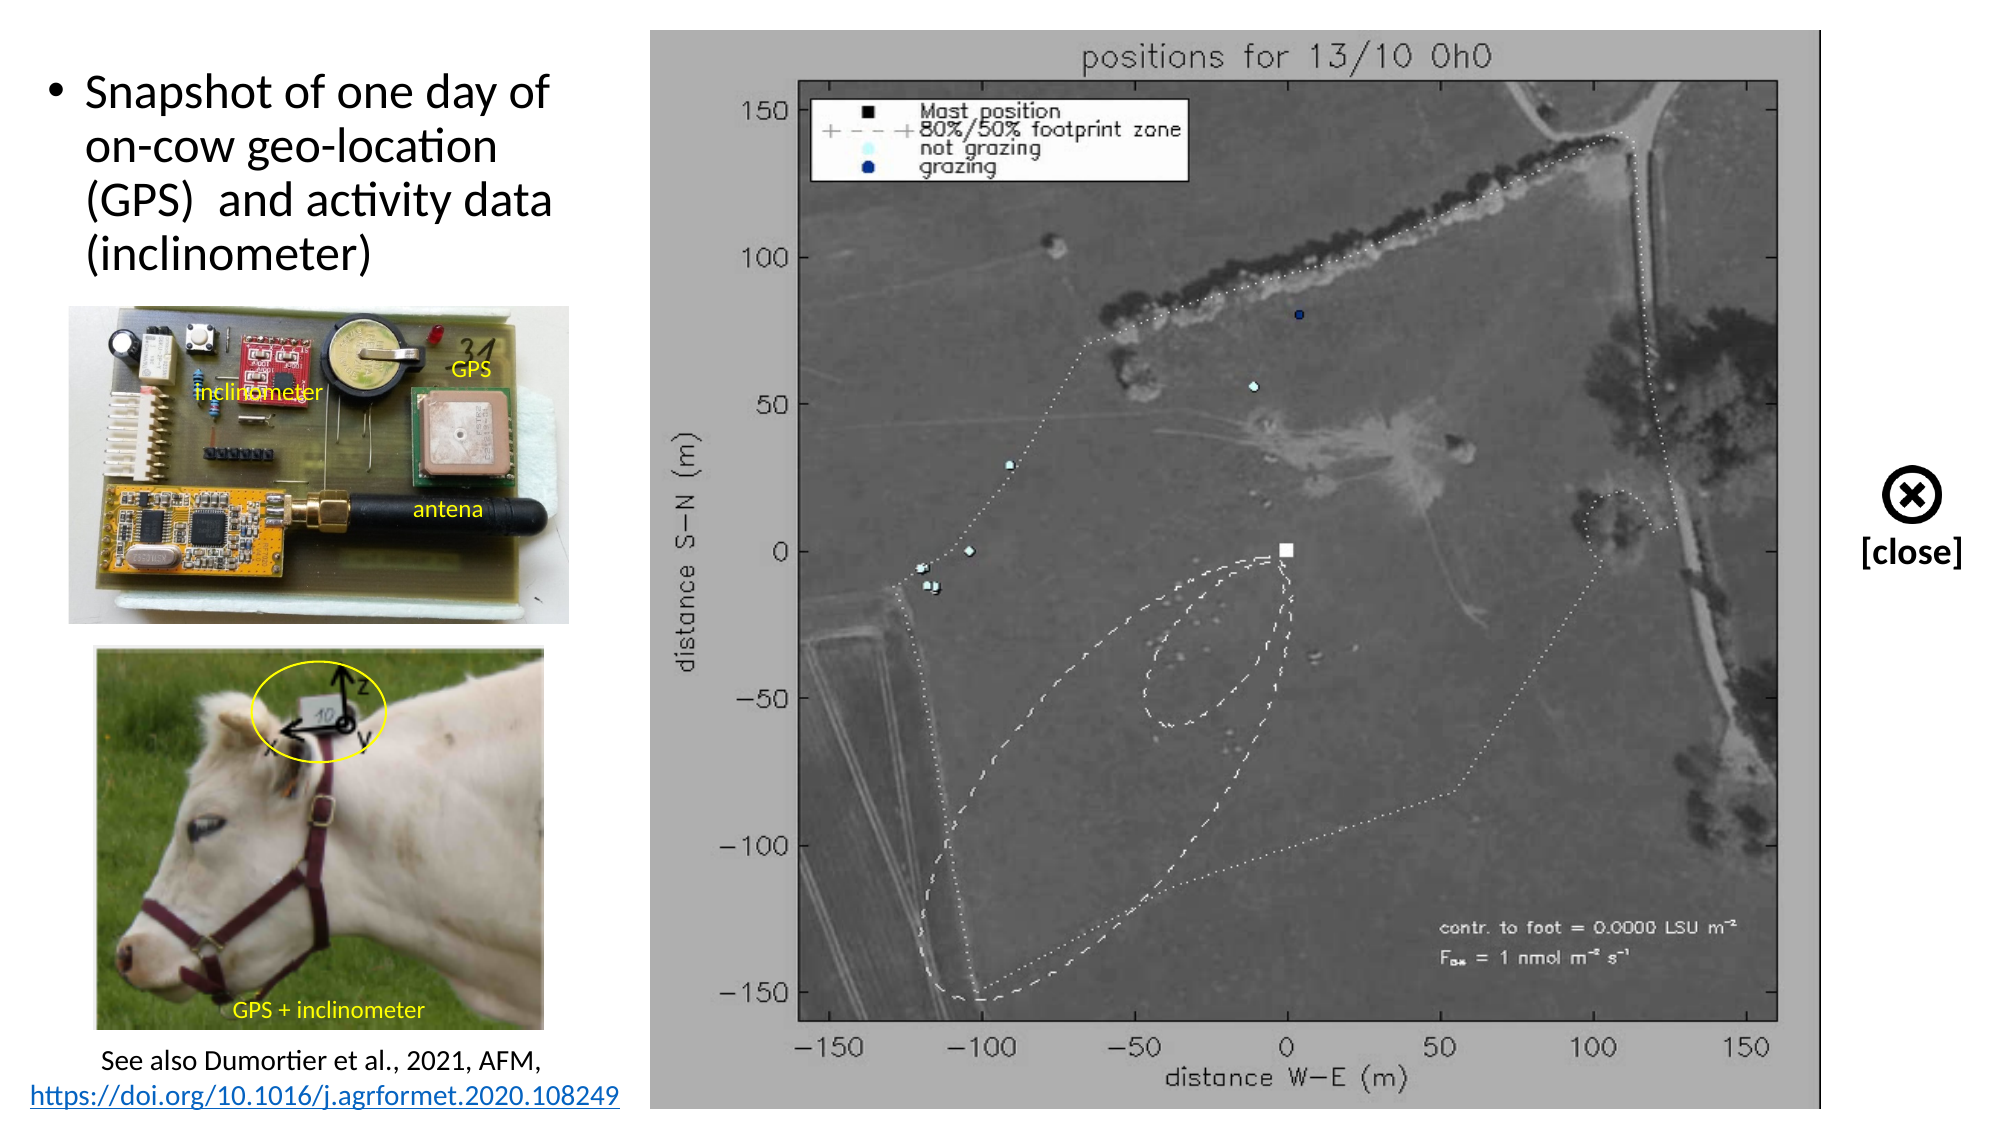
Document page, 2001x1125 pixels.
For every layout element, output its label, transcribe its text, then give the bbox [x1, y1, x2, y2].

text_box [93, 645, 544, 1030]
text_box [1845, 465, 2000, 581]
list Snapshot of one day of on-cow geo-location (GPS) and activity data (inclinometer) [32, 57, 600, 772]
picture [68, 306, 569, 624]
text_box See also Dumortier et al., 2021, AFM, https://doi.org/10.1016/j.agrformet.2020.108249 [0, 1034, 650, 1119]
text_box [649, 29, 1822, 1109]
